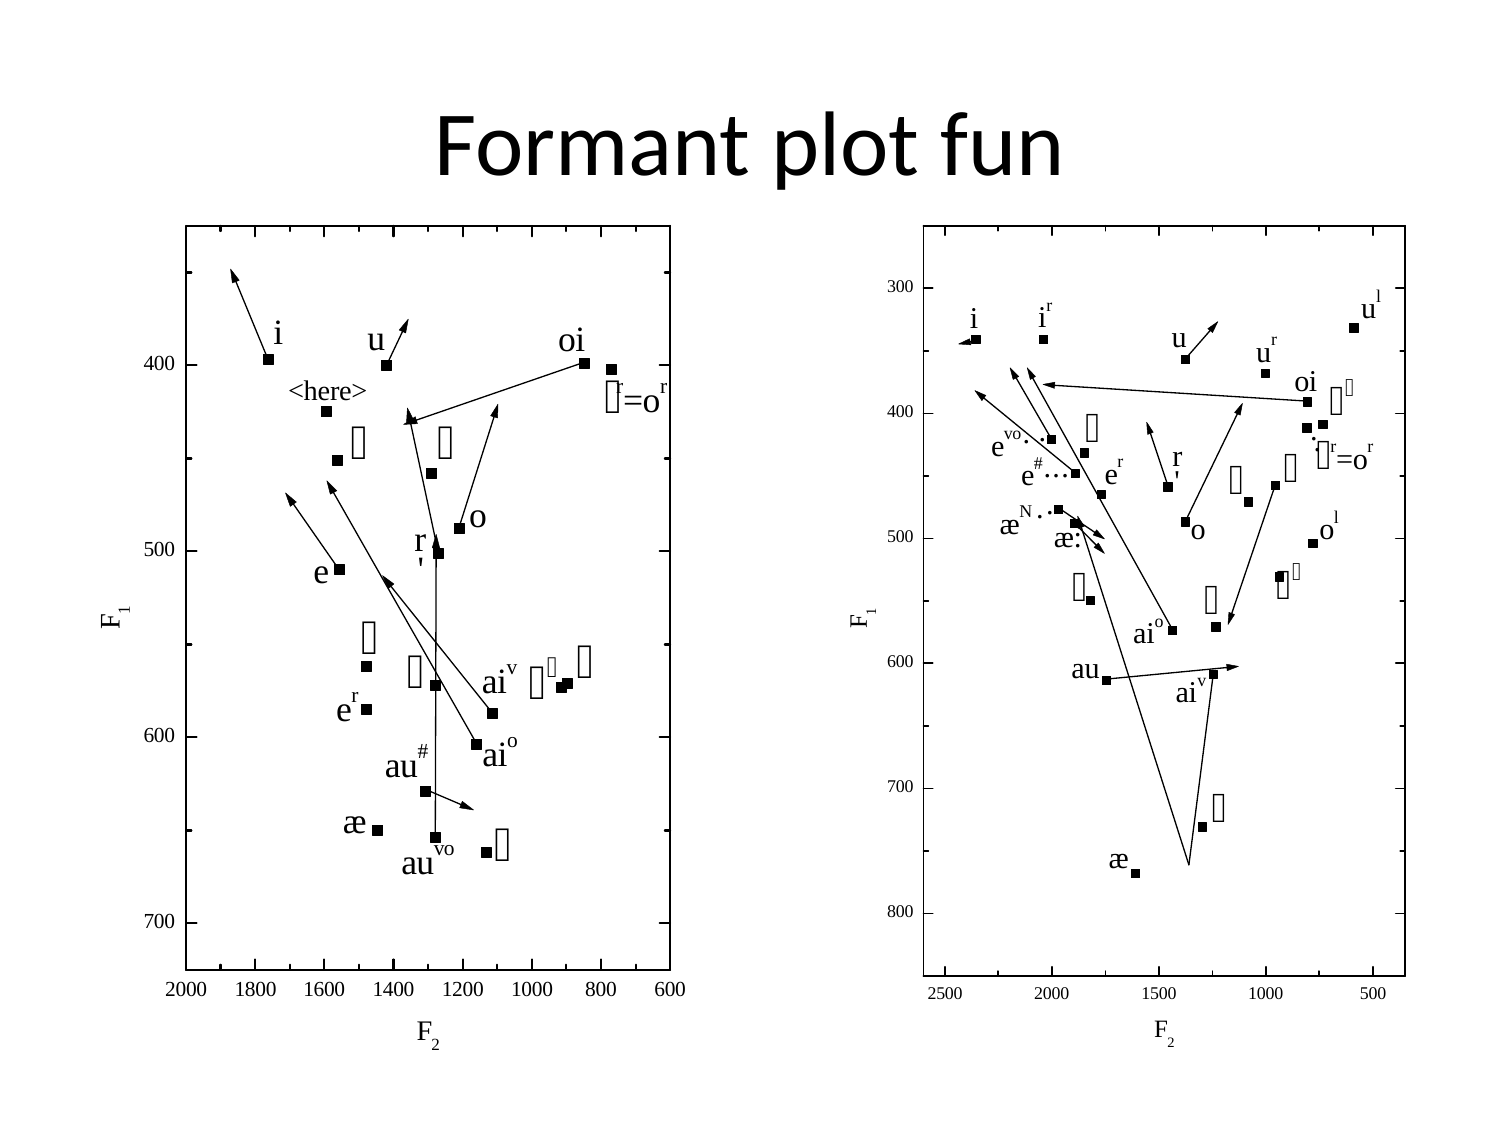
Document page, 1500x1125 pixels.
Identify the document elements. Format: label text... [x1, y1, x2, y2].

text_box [774, 155, 1476, 1122]
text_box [24, 156, 763, 1125]
title Formant plot fun [75, 45, 1425, 233]
